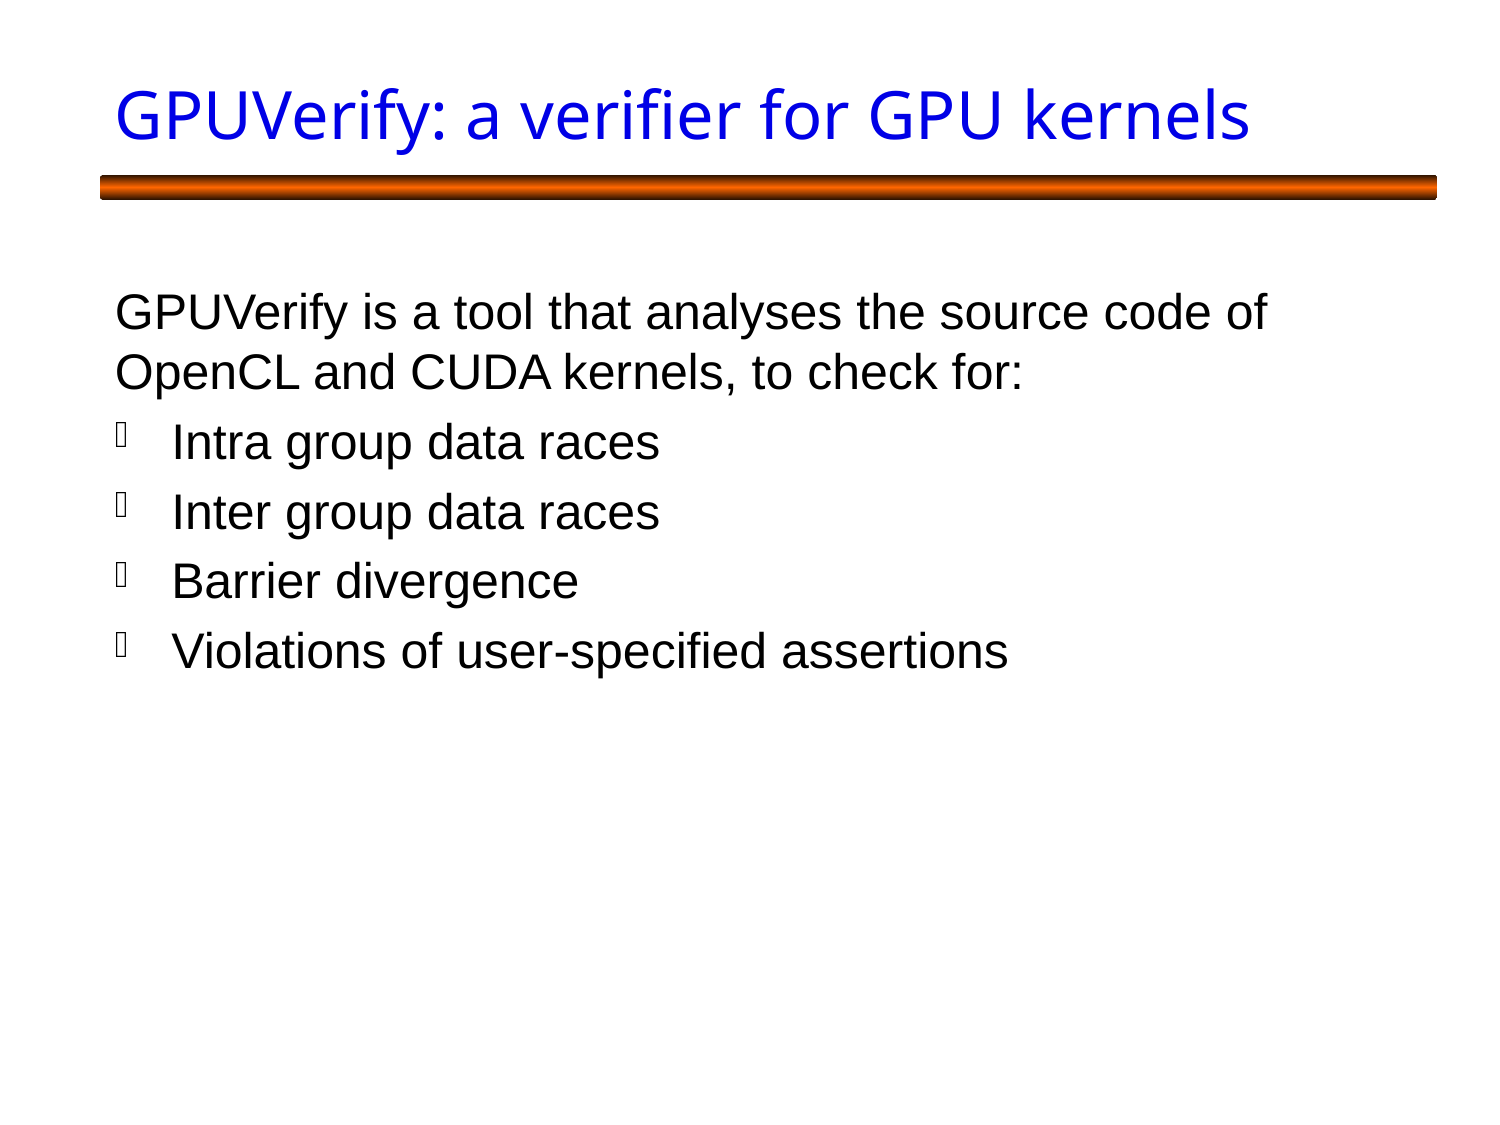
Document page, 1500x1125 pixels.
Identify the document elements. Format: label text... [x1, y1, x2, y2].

title GPUVerify: a verifier for GPU kernels [99, 37, 1378, 188]
list GPUVerify is a tool that analyses the source code of OpenCL and CUDA kernels, to check for: Intra group data races Inter group data races Barrier divergence Violations of user-specified assertions [99, 271, 1438, 712]
